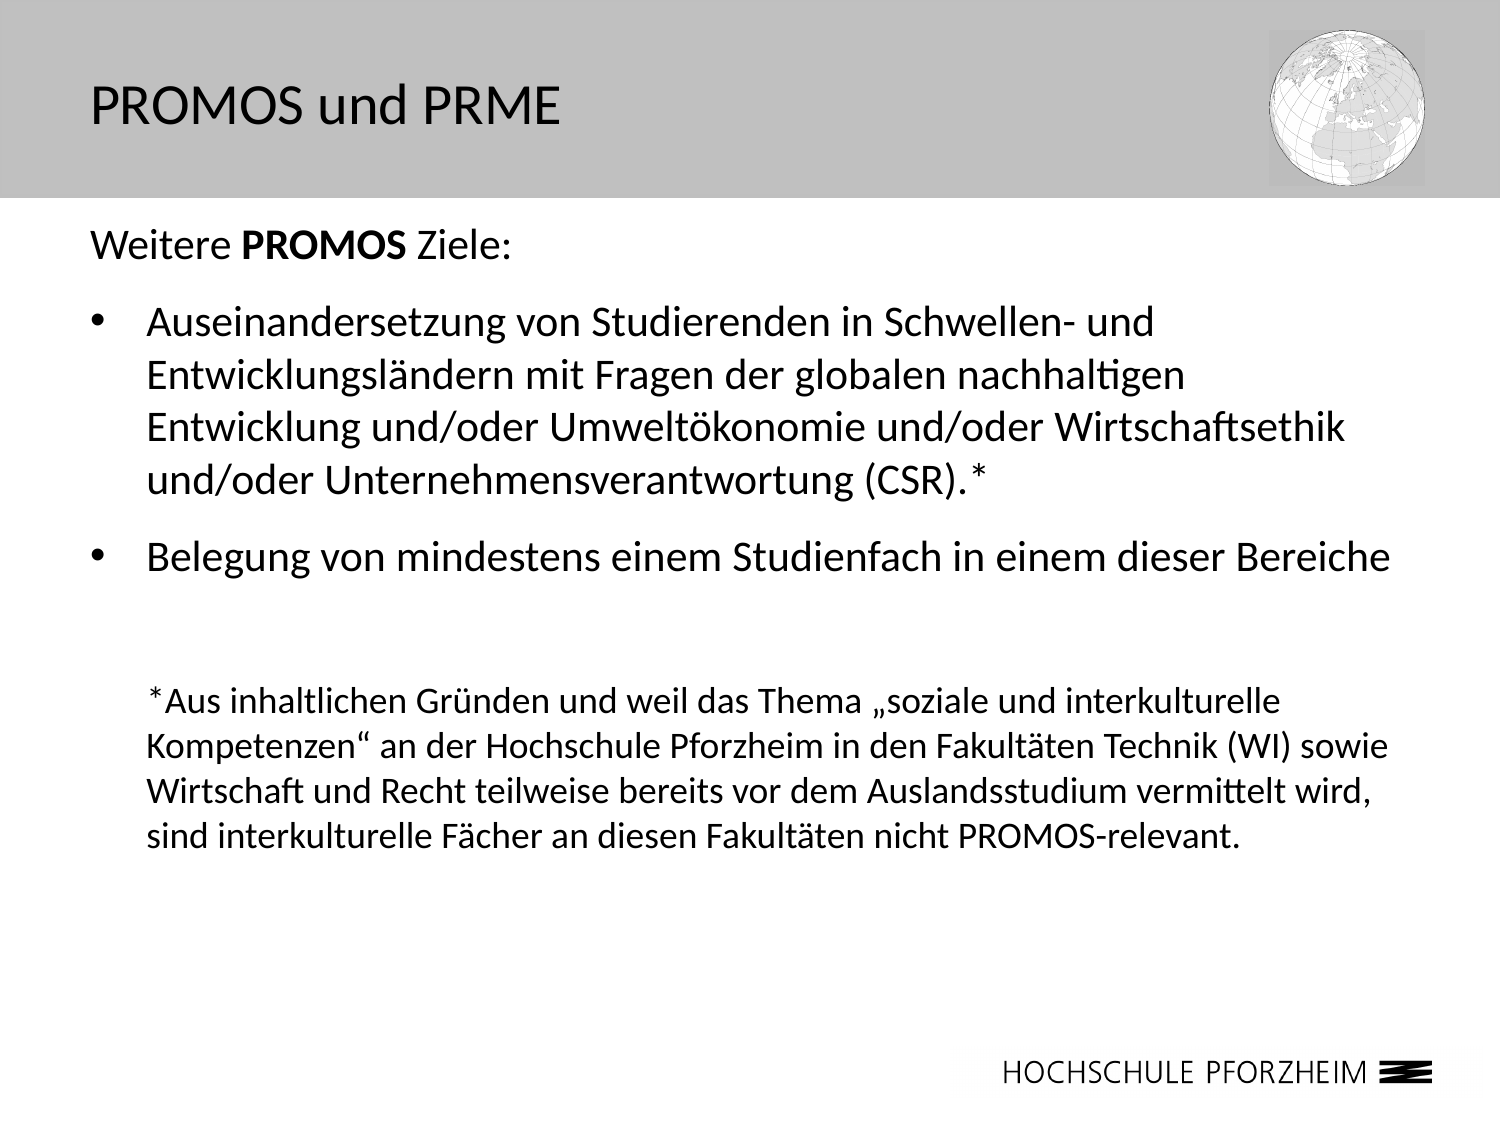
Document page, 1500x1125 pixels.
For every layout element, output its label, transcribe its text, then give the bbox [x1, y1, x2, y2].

title PROMOS und PRME [75, 7, 1425, 195]
picture [950, 1046, 1483, 1098]
list Weitere PROMOS Ziele: Auseinandersetzung von Studierenden in Schwellen- und Entwicklungsländern mit Fragen der globalen nachhaltigen Entwicklung und/oder Umweltökonomie und/oder Wirtschaftsethik und/oder Unternehmensverantwortung (CSR).* Belegung von mindestens einem Studienfach in einem dieser Bereiche *Aus inhaltlichen Gründen und weil das Thema „soziale und interkulturelle Kompetenzen“ an der Hochschule Pforzheim in den Fakultäten Technik (WI) sowie Wirtschaft und Recht teilweise bereits vor dem Auslandsstudium vermittelt wird, sind interkulturelle Fächer an diesen Fakultäten nicht PROMOS-relevant. [75, 208, 1425, 1010]
